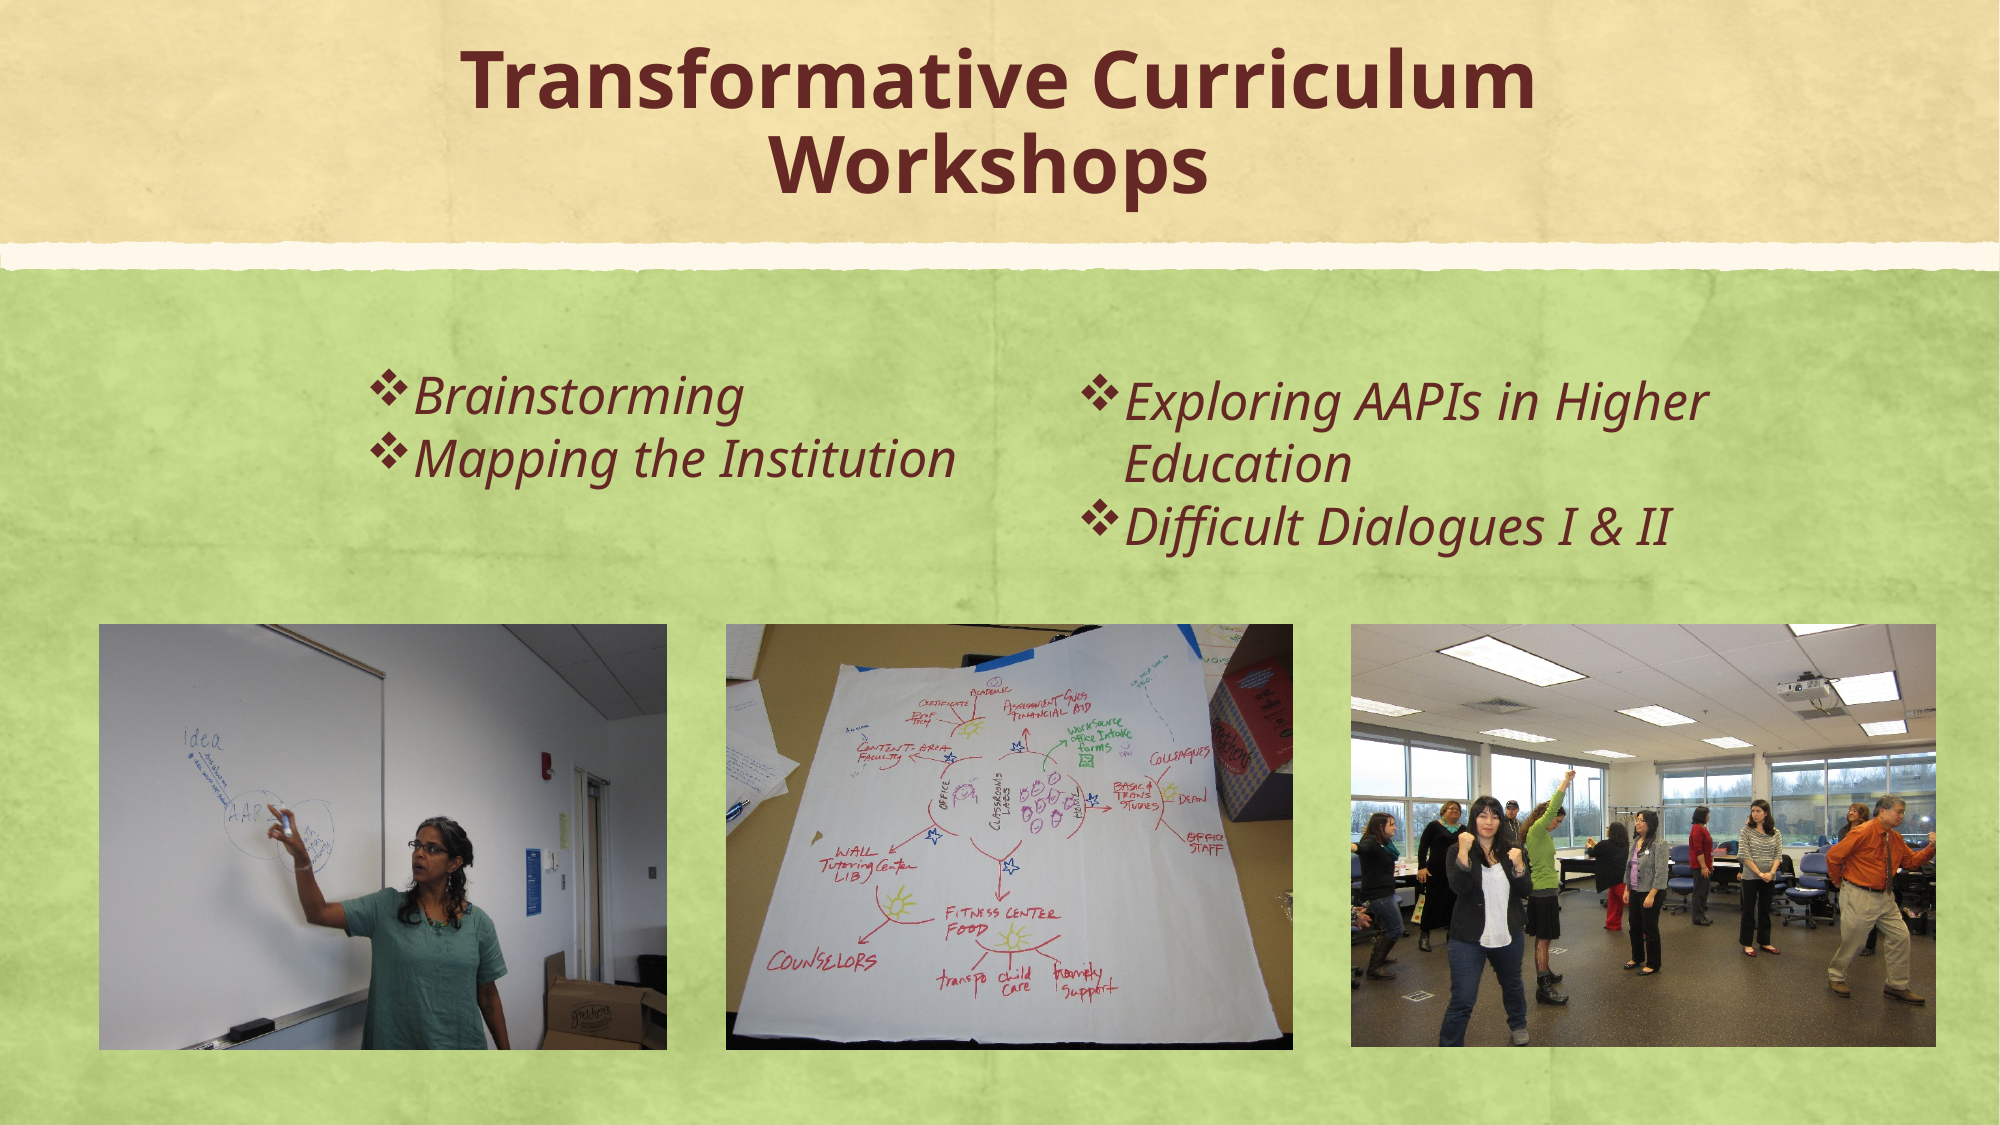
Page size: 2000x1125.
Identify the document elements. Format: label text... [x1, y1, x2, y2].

picture [726, 624, 1293, 1050]
picture [1351, 624, 1936, 1047]
text_box Brainstorming Mapping the Institution [351, 295, 1000, 603]
title Transformative Curriculum Workshops [249, 31, 1750, 219]
picture [99, 624, 667, 1050]
text_box Exploring AAPIs in Higher Education Difficult Dialogues I & II [1062, 298, 1936, 608]
